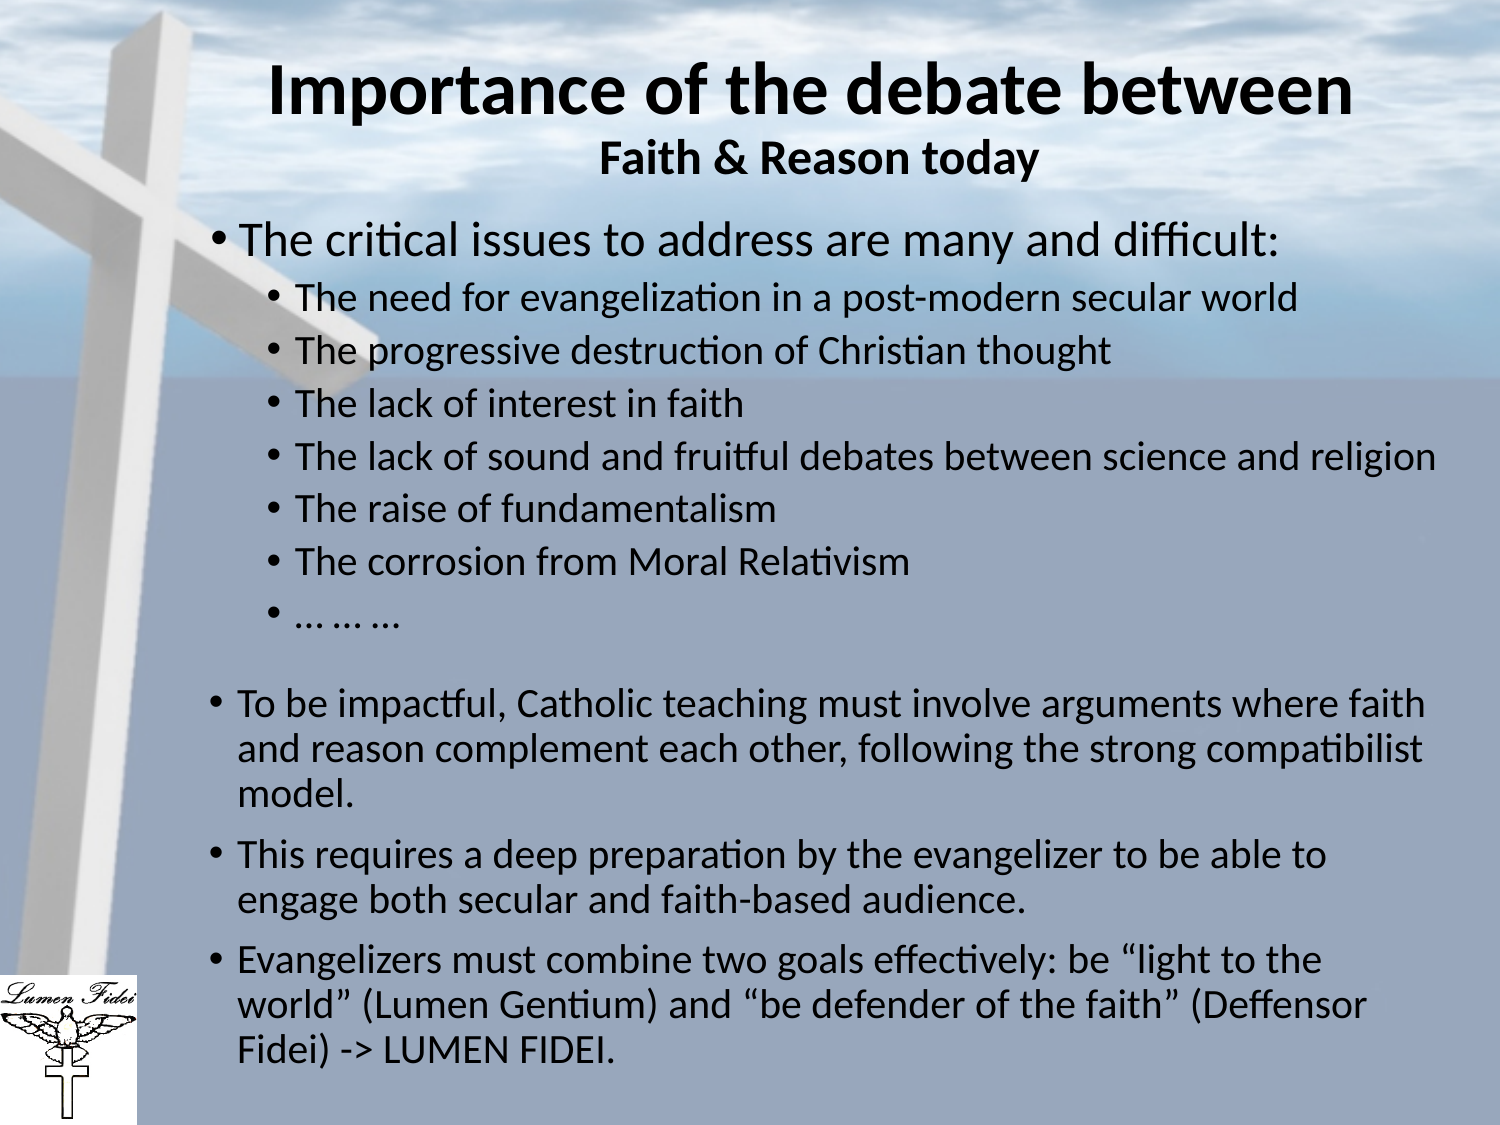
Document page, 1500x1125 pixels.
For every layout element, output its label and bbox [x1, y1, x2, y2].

text_box [0, 0, 1500, 1125]
